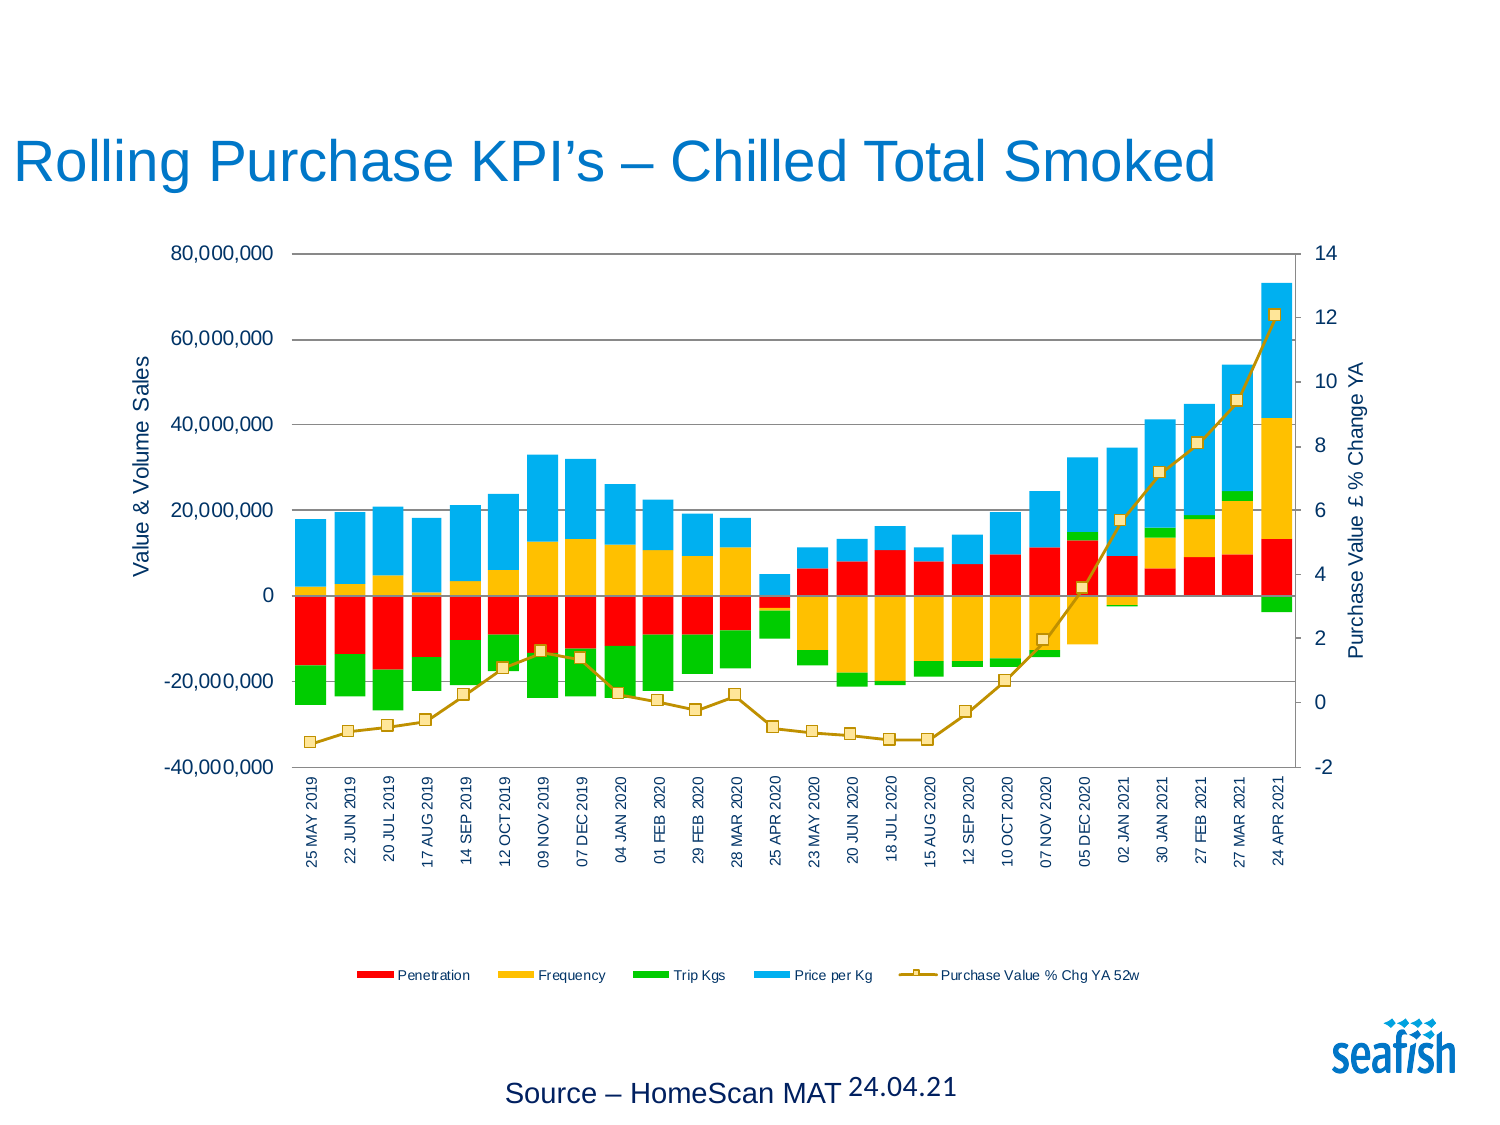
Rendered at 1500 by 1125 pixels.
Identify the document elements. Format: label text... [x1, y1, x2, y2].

picture [841, 1072, 1004, 1114]
picture [1332, 1018, 1455, 1074]
title Rolling Purchase KPI’s – Chilled Total Smoked [0, 105, 1417, 211]
text_box Source – HomeScan MAT [0, 1067, 857, 1117]
picture [1407, 1018, 1417, 1022]
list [113, 209, 1376, 1005]
